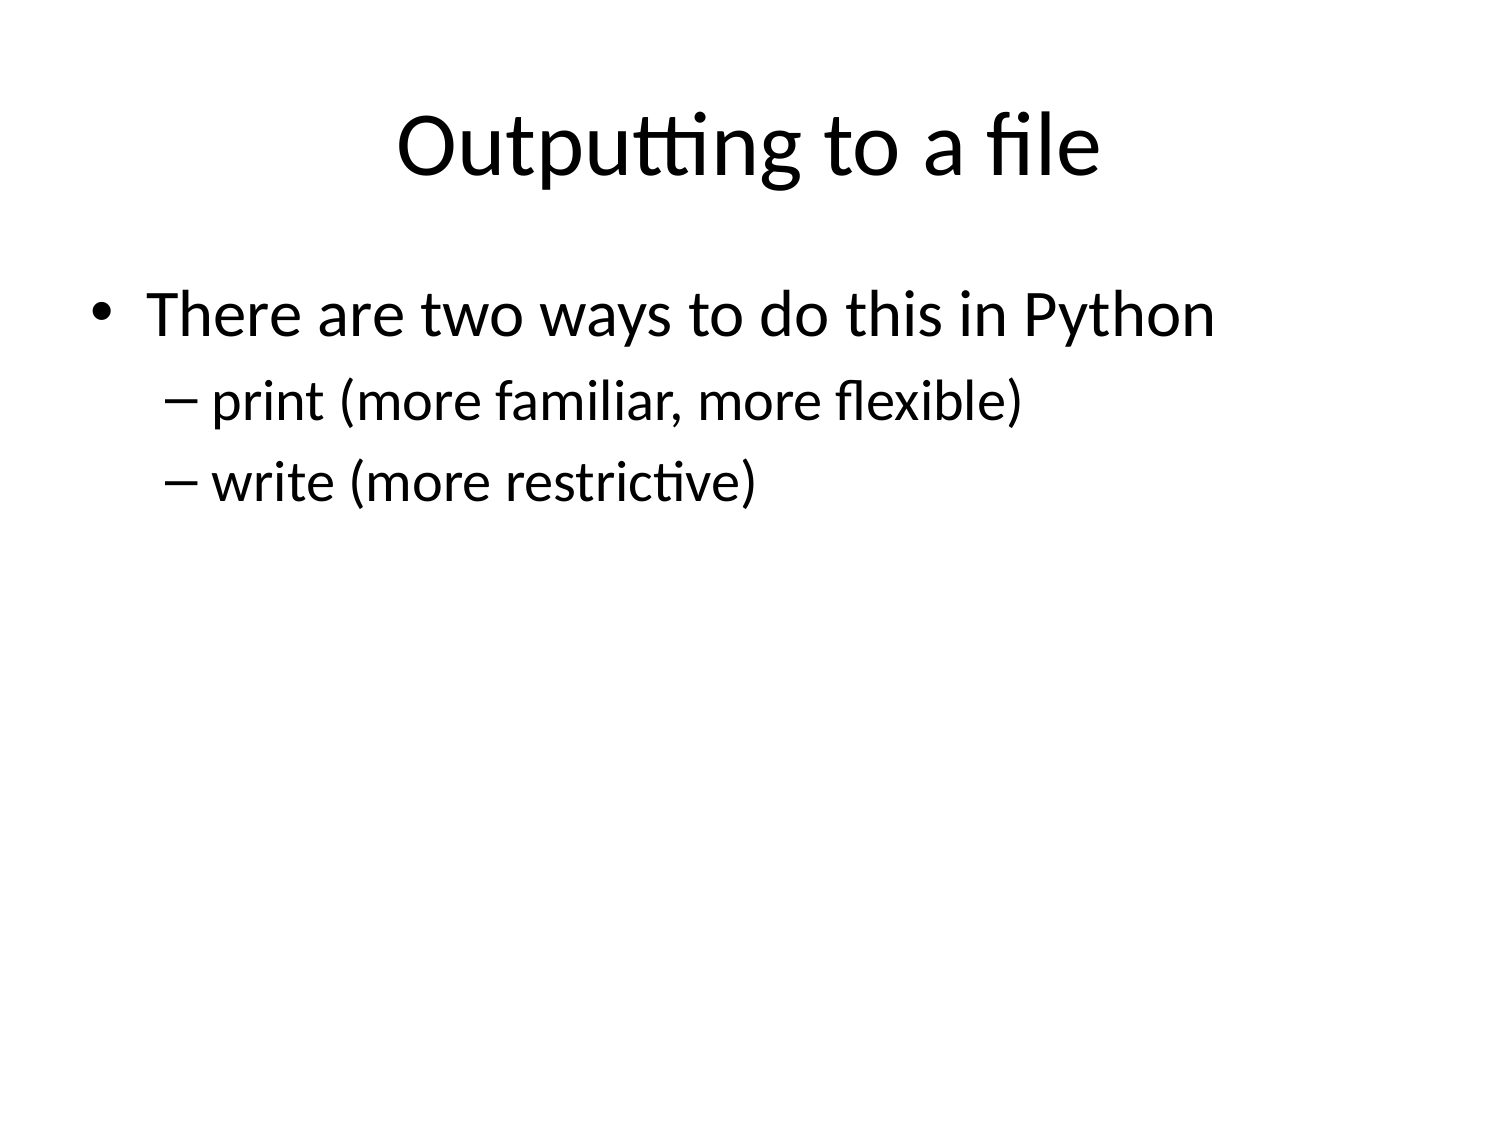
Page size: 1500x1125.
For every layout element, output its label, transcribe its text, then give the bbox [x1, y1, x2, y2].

title Outputting to a file [75, 45, 1425, 233]
list There are two ways to do this in Python print (more familiar, more flexible) write (more restrictive) [75, 262, 1425, 1005]
